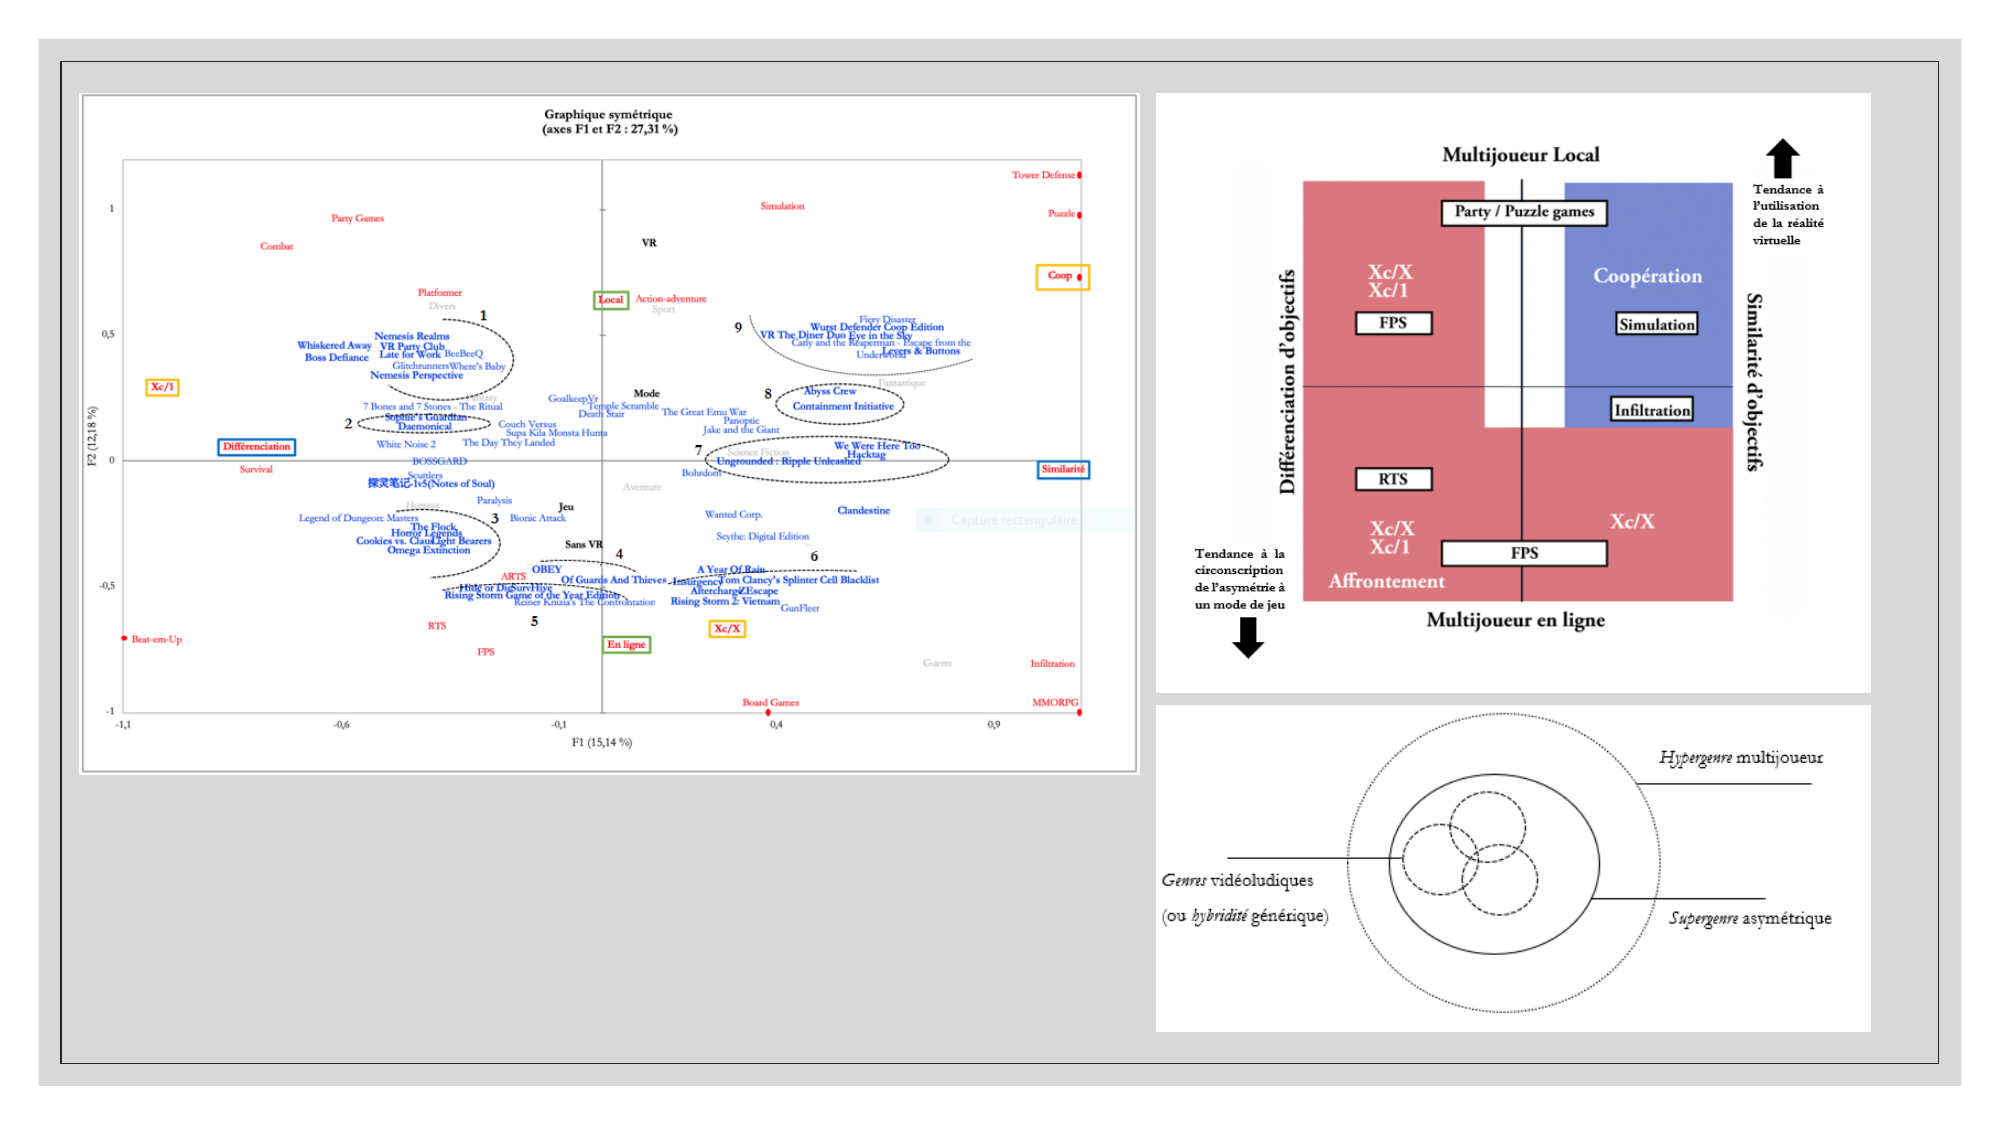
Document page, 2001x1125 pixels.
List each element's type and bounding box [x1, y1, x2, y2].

picture [1156, 93, 1871, 693]
picture [79, 93, 1140, 775]
picture [1156, 705, 1871, 1032]
